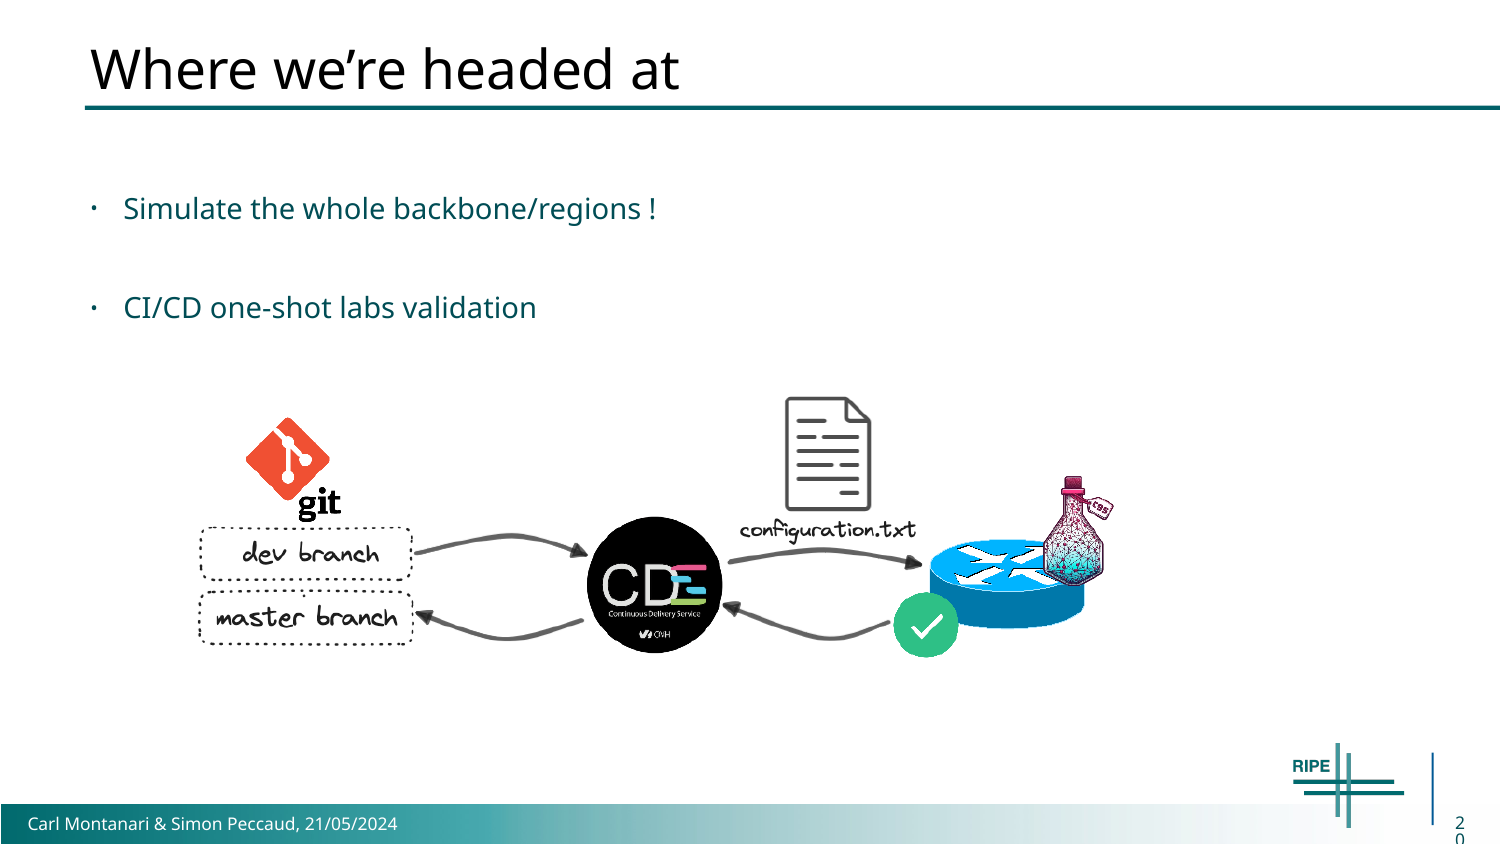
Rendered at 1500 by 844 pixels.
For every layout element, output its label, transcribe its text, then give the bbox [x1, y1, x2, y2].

picture [190, 385, 1151, 669]
list Simulate the whole backbone/regions ! CI/CD one-shot labs validation [82, 175, 750, 234]
slide_number 20 [1439, 803, 1480, 834]
title Where we’re headed at [82, 21, 1439, 109]
picture [1, 804, 1500, 844]
